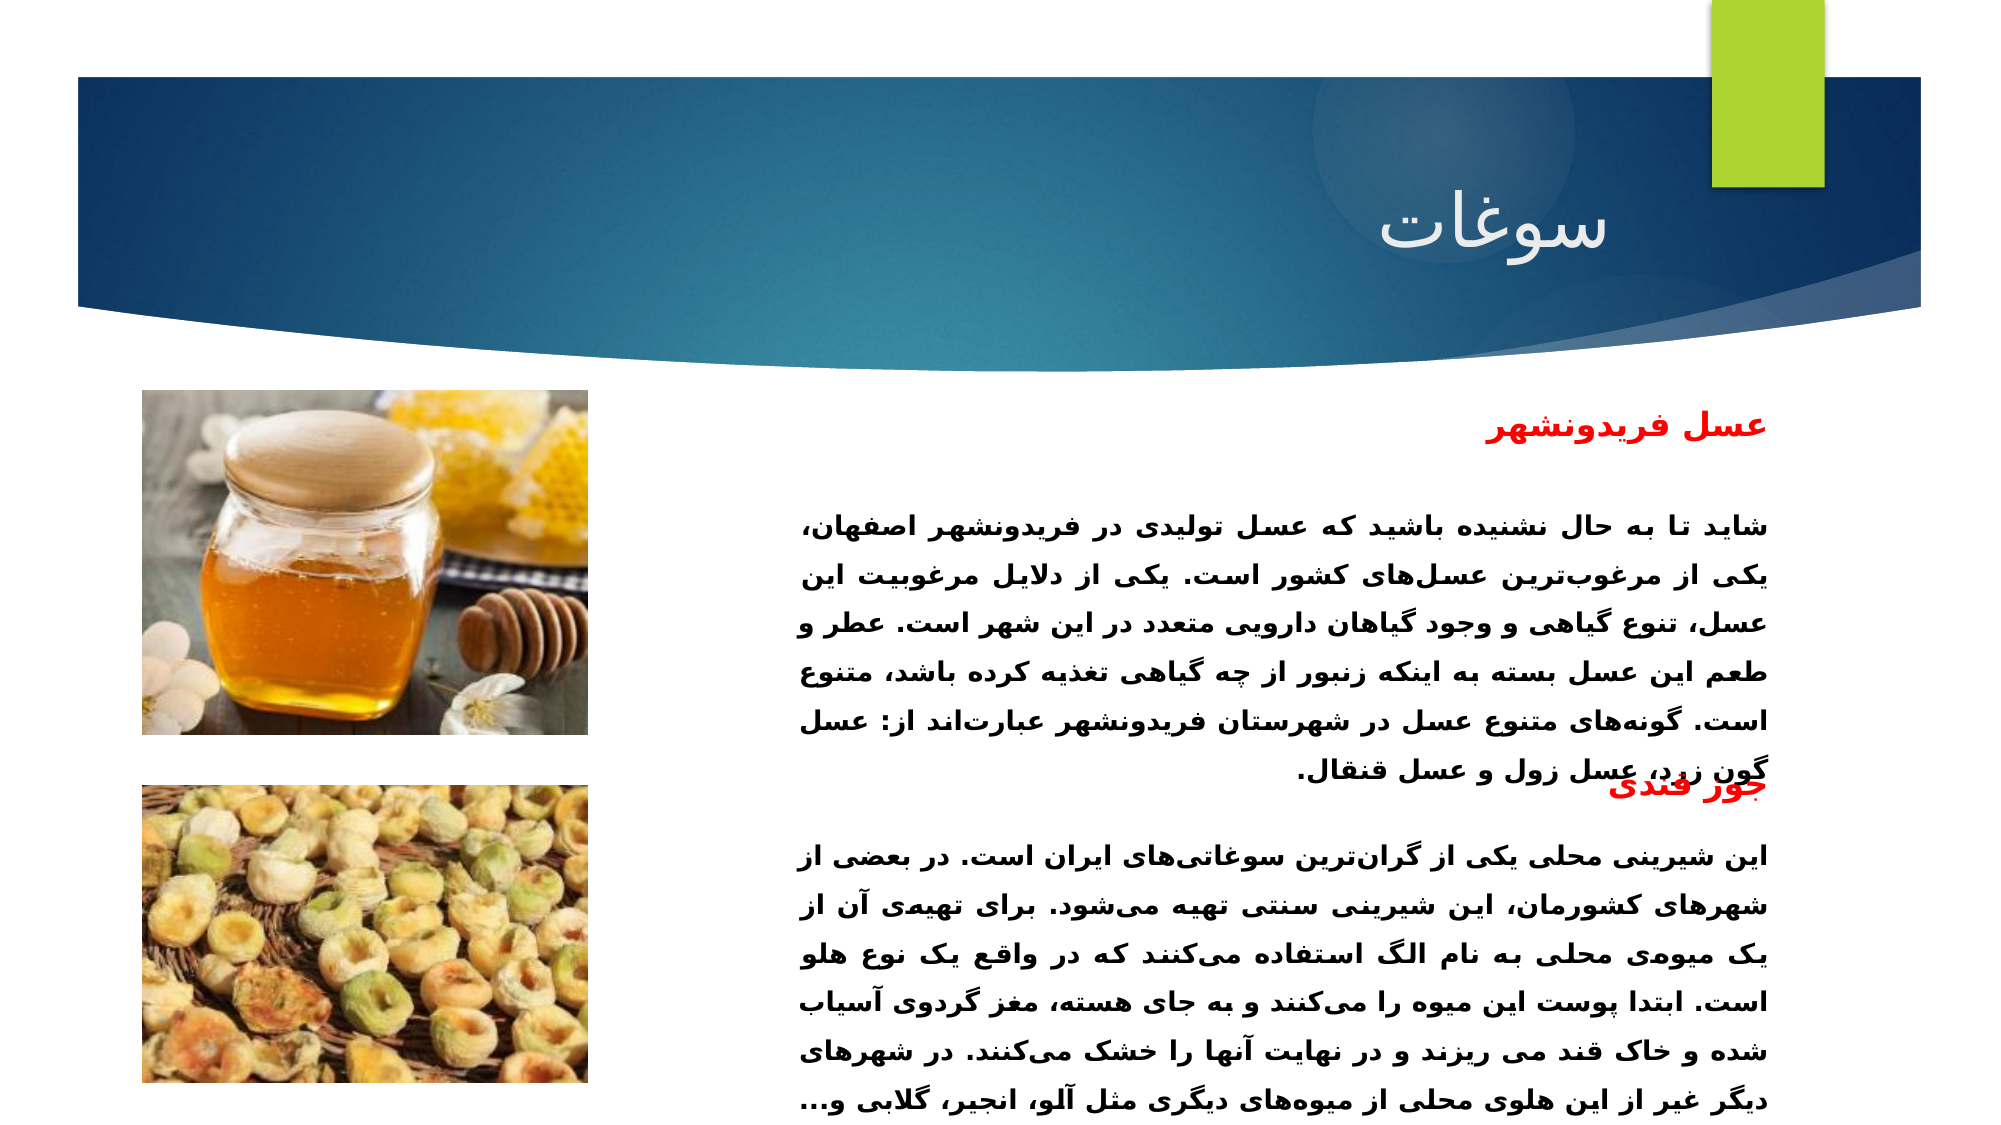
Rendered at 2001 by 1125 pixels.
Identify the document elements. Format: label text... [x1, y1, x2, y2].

picture [141, 785, 588, 1084]
text_box عسل فریدونشهر شاید تا به حال نشنیده باشید که عسل تولیدی در فریدونشهر اصفهان، یکی از مرغوب‌ترین عسل‌های کشور است. یکی از دلایل مرغوبیت این عسل، تنوع گیاهی و وجود گیاهان دارویی متعدد در این شهر است. عطر و طعم این عسل بسته به اینکه زنبور از چه گیاهی تغذیه کرده باشد، متنوع است. گونه‌های متنوع عسل در شهرستان فریدونشهر عبارت‌اند از: عسل گون زرد، عسل زول و عسل قنقال. [783, 376, 1784, 734]
title سوغات [189, 159, 1627, 276]
text_box جوز قندی این شیرینی محلی یکی از گران‌ترین سوغاتی‌های ایران است. در بعضی از شهرهای کشورمان، این شیرینی سنتی تهیه می‌شود. برای تهیه‌ی آن از یک میوه‌ی محلی به نام الگ استفاده می‌کنند که در واقع یک نوع هلو است. ابتدا پوست این میوه را می‌کنند و به جای هسته، مغز گردوی آسیاب شده و خاک قند می ریزند و در نهایت آنها را خشک می‌کنند. در شهرهای دیگر غیر از این هلوی محلی از میوه‌های دیگری مثل آلو، انجیر، گلابی و... هم استفاده می‌کنند. [783, 734, 1784, 1125]
picture [141, 390, 588, 735]
